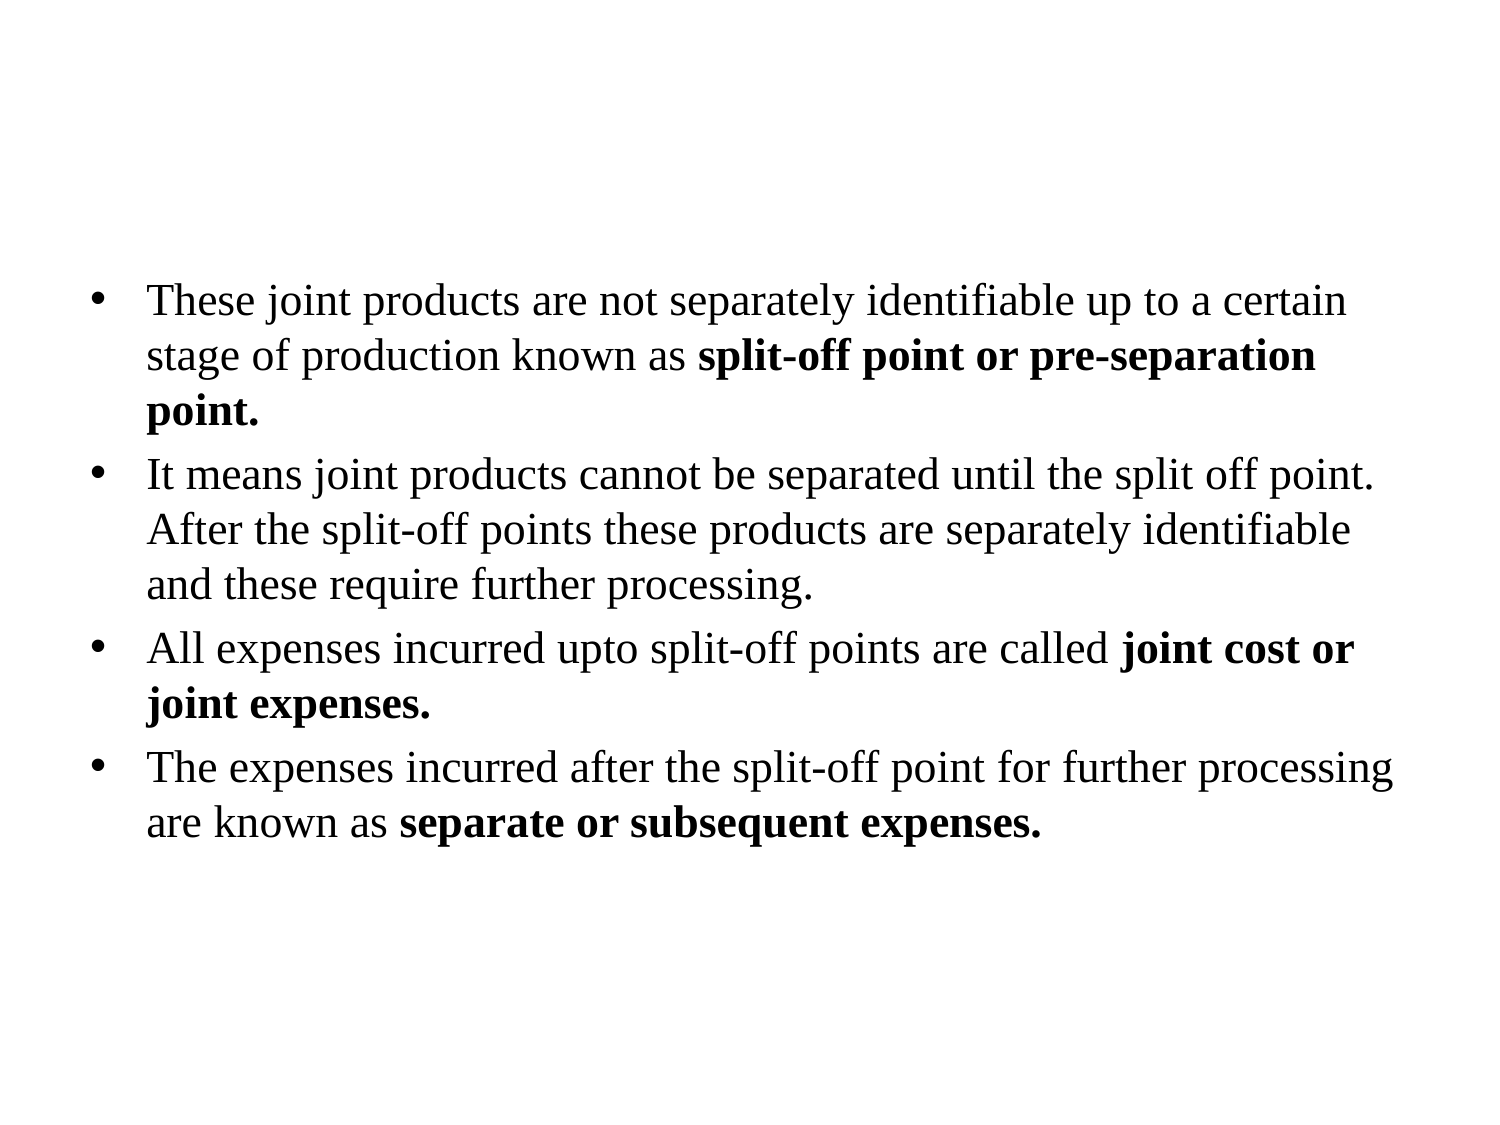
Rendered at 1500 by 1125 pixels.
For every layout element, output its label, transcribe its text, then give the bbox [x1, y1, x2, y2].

list These joint products are not separately identifiable up to a certain stage of production known as split-off point or pre-separation point. It means joint products cannot be separated until the split off point. After the split-off points these products are separately identifiable and these require further processing. All expenses incurred upto split-off points are called joint cost or joint expenses. The expenses incurred after the split-off point for further processing are known as separate or subsequent expenses. [75, 262, 1425, 1005]
